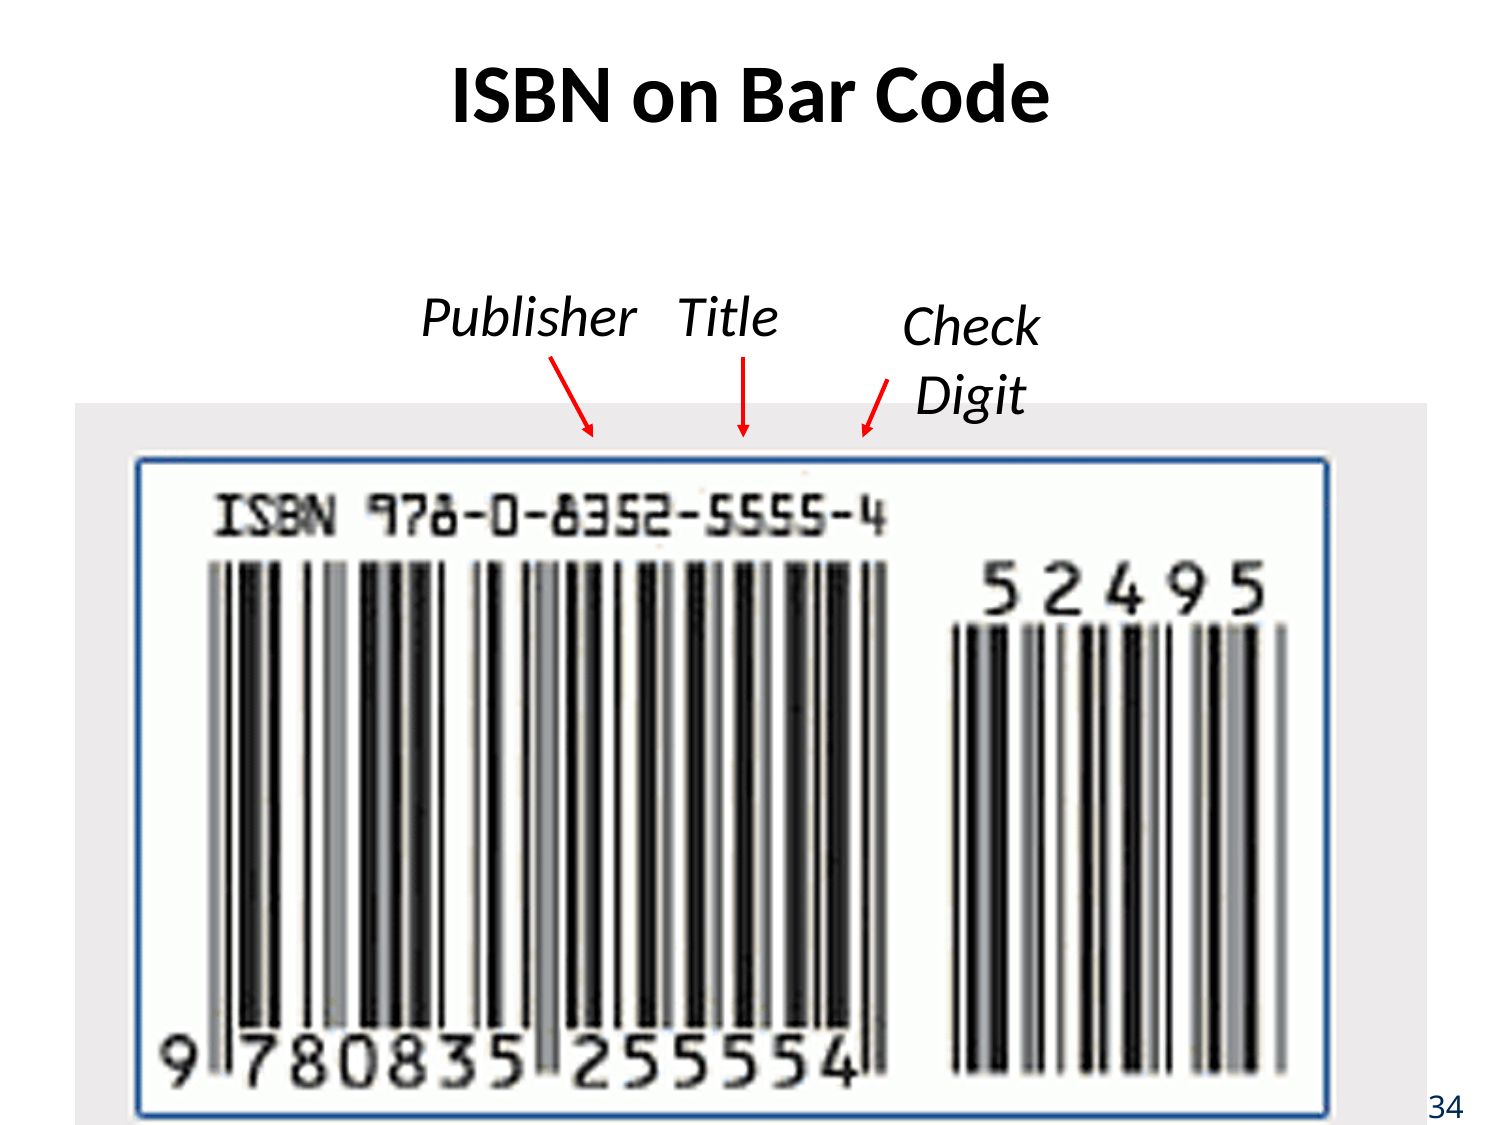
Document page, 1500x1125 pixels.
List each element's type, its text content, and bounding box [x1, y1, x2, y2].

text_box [862, 380, 888, 438]
text_box 34 [1438, 1081, 1454, 1119]
picture [75, 403, 1427, 1125]
text_box Check Digit [887, 279, 1238, 402]
text_box Title [662, 271, 925, 356]
title ISBN on Bar Code [75, 0, 1426, 193]
text_box Publisher [405, 271, 662, 356]
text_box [549, 356, 594, 438]
